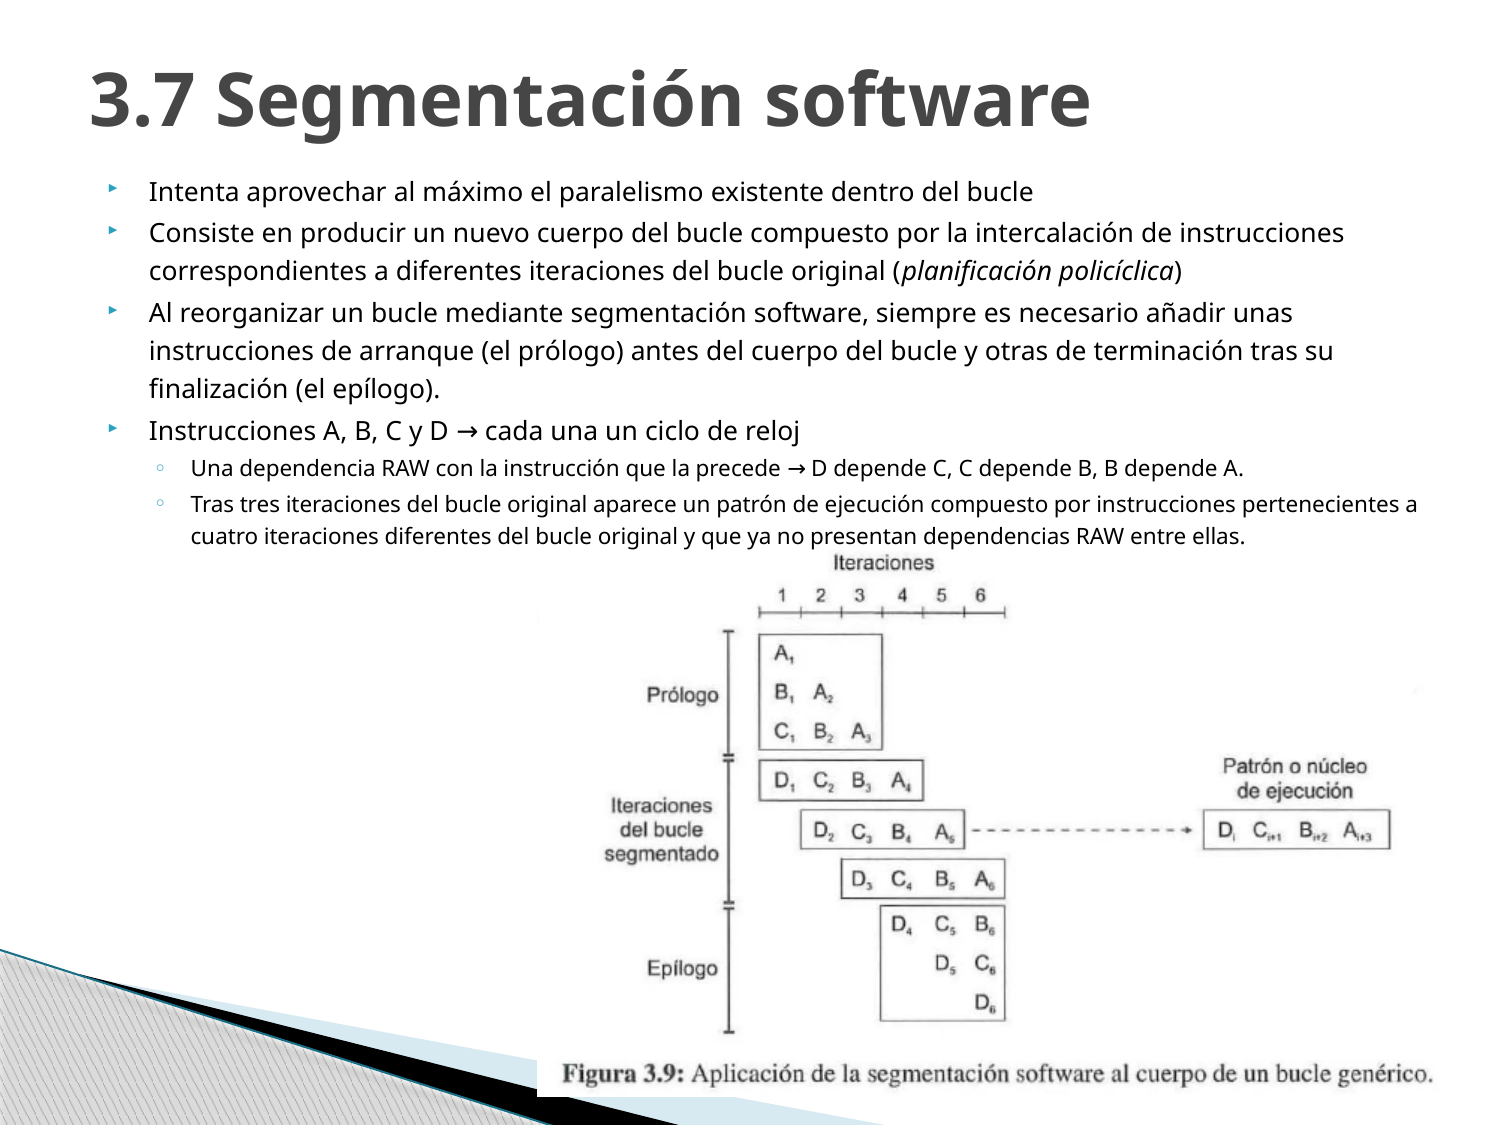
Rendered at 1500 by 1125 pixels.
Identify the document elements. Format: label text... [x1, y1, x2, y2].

title 3.7 Segmentación software [75, 45, 1425, 149]
picture [537, 550, 1452, 1098]
list Intenta aprovechar al máximo el paralelismo existente dentro del bucle Consiste en producir un nuevo cuerpo del bucle compuesto por la intercalación de instrucciones correspondientes a diferentes iteraciones del bucle original (planificación policíclica) Al reorganizar un bucle mediante segmentación software, siempre es necesario añadir unas instrucciones de arranque (el prólogo) antes del cuerpo del bucle y otras de terminación tras su finalización (el epílogo). Instrucciones A, B, C y D → cada una un ciclo de reloj Una dependencia RAW con la instrucción que la precede → D depende C, C depende B, B depende A. Tras tres iteraciones del bucle original aparece un patrón de ejecución compuesto por instrucciones pertenecientes a cuatro iteraciones diferentes del bucle original y que ya no presentan dependencias RAW entre ellas. [75, 160, 1471, 563]
